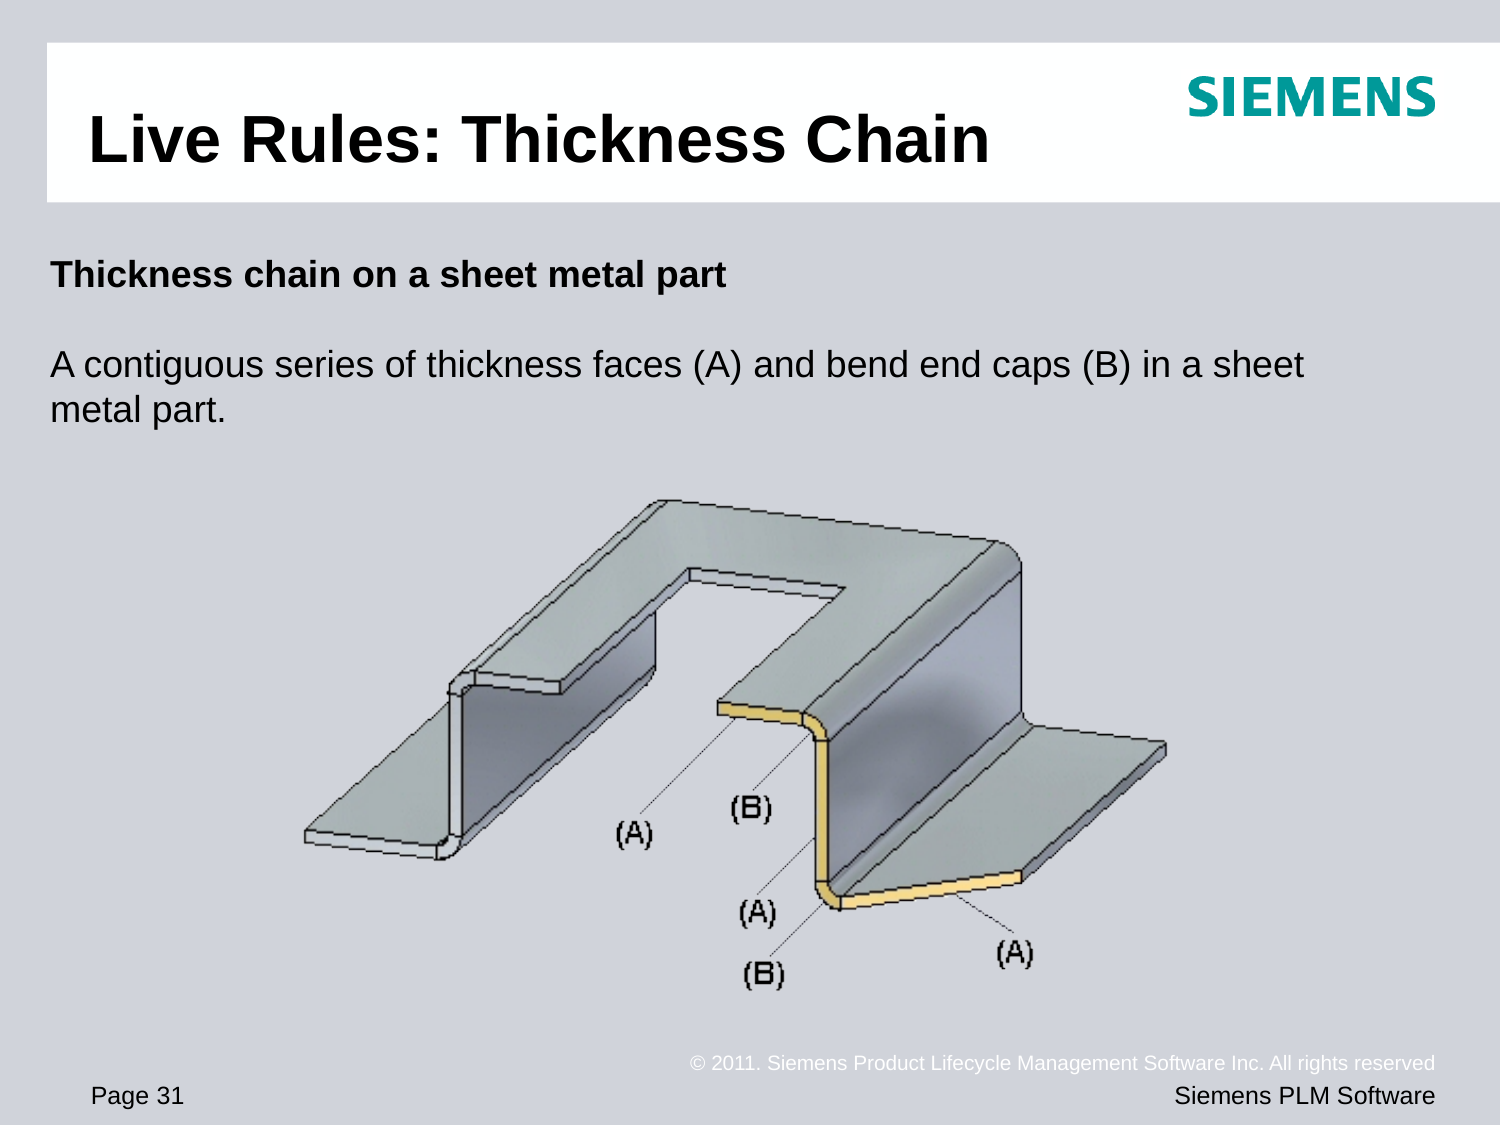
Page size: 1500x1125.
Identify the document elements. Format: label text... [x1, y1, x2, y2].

picture [1181, 69, 1444, 123]
title Live Rules: Thickness Chain [88, 42, 1097, 177]
list Thickness chain on a sheet metal part A contiguous series of thickness faces (A) and bend end caps (B) in a sheet metal part. [49, 249, 1397, 1019]
picture [299, 487, 1173, 1001]
